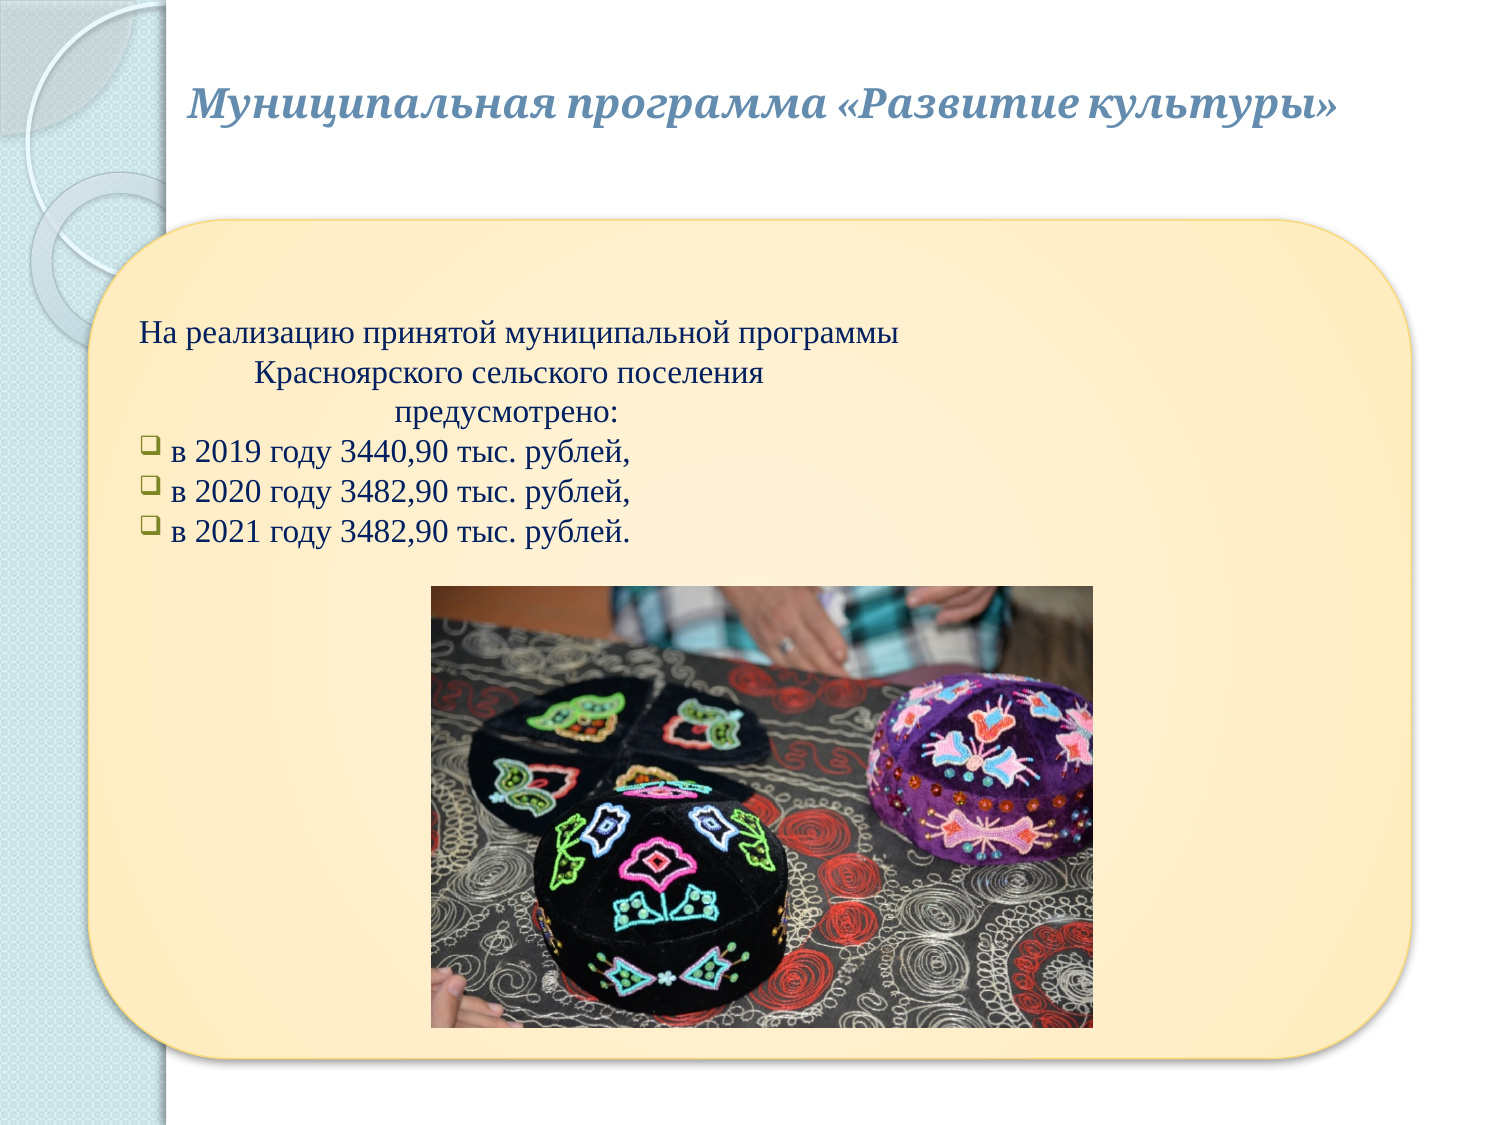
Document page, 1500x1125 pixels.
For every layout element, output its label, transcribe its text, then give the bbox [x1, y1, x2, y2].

picture [430, 585, 1093, 1029]
list На реализацию принятой муниципальной программы Красноярского сельского поселения предусмотрено: в 2019 году 3440,90 тыс. рублей, в 2020 году 3482,90 тыс. рублей, в 2021 году 3482,90 тыс. рублей. [123, 302, 987, 669]
title Муниципальная программа «Развитие культуры» [100, 42, 1425, 161]
text_box [87, 219, 1413, 1060]
